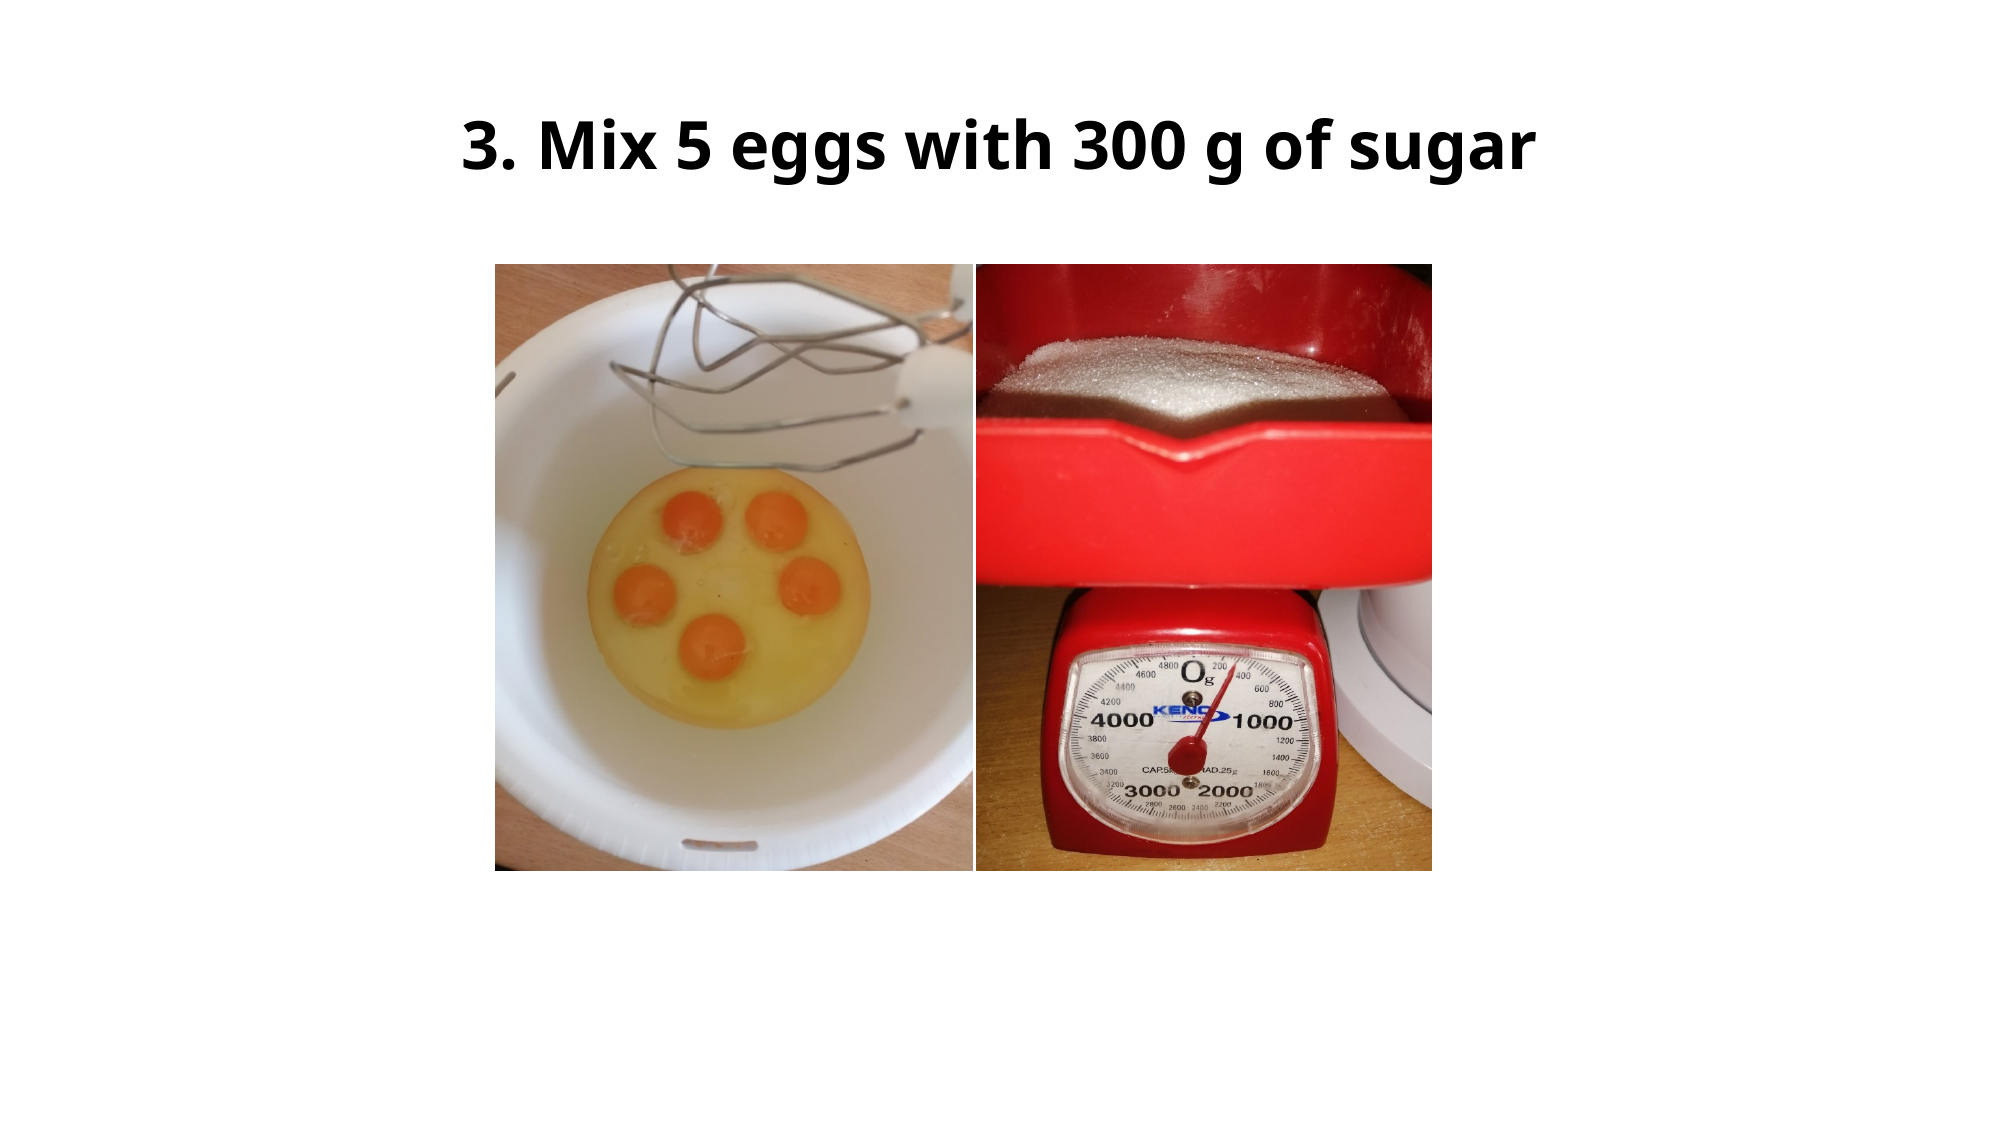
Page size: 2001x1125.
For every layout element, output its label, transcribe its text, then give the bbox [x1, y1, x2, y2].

picture [495, 264, 973, 871]
picture [976, 264, 1432, 871]
title 3. Mix 5 eggs with 300 g of sugar [249, 0, 1750, 192]
